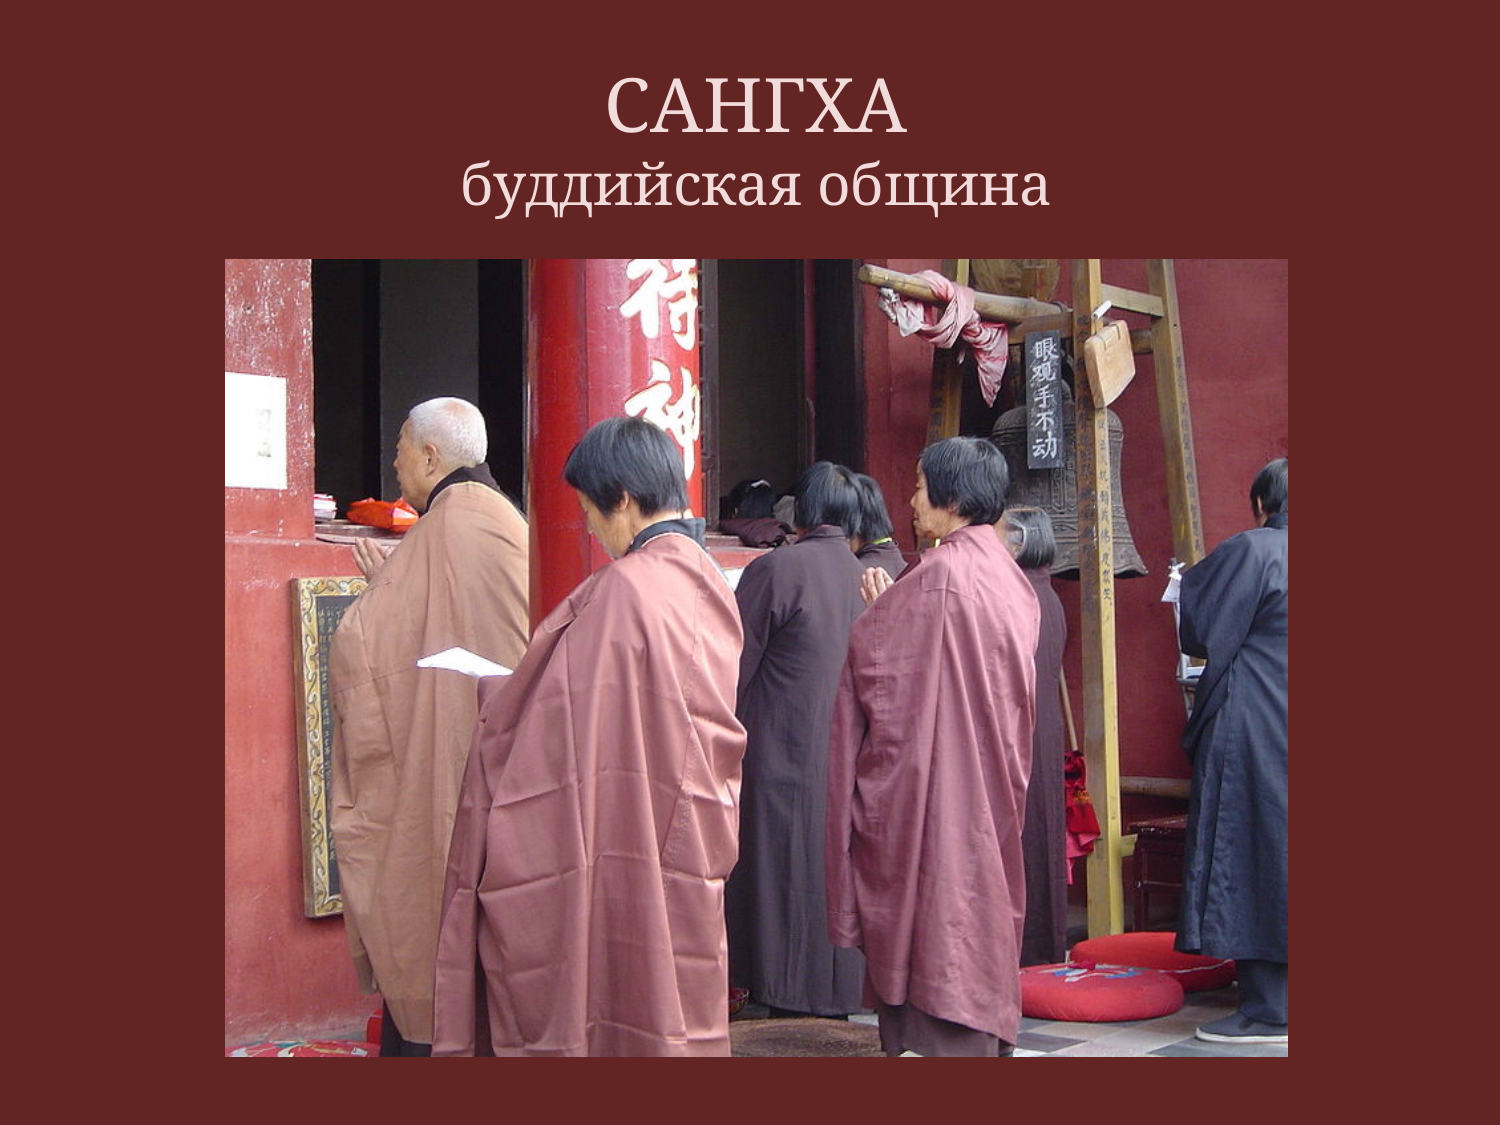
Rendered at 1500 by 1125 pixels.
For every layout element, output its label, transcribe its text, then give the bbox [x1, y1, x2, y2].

picture [224, 259, 1288, 1058]
text_box САНГХА буддийская община [106, 50, 1407, 225]
